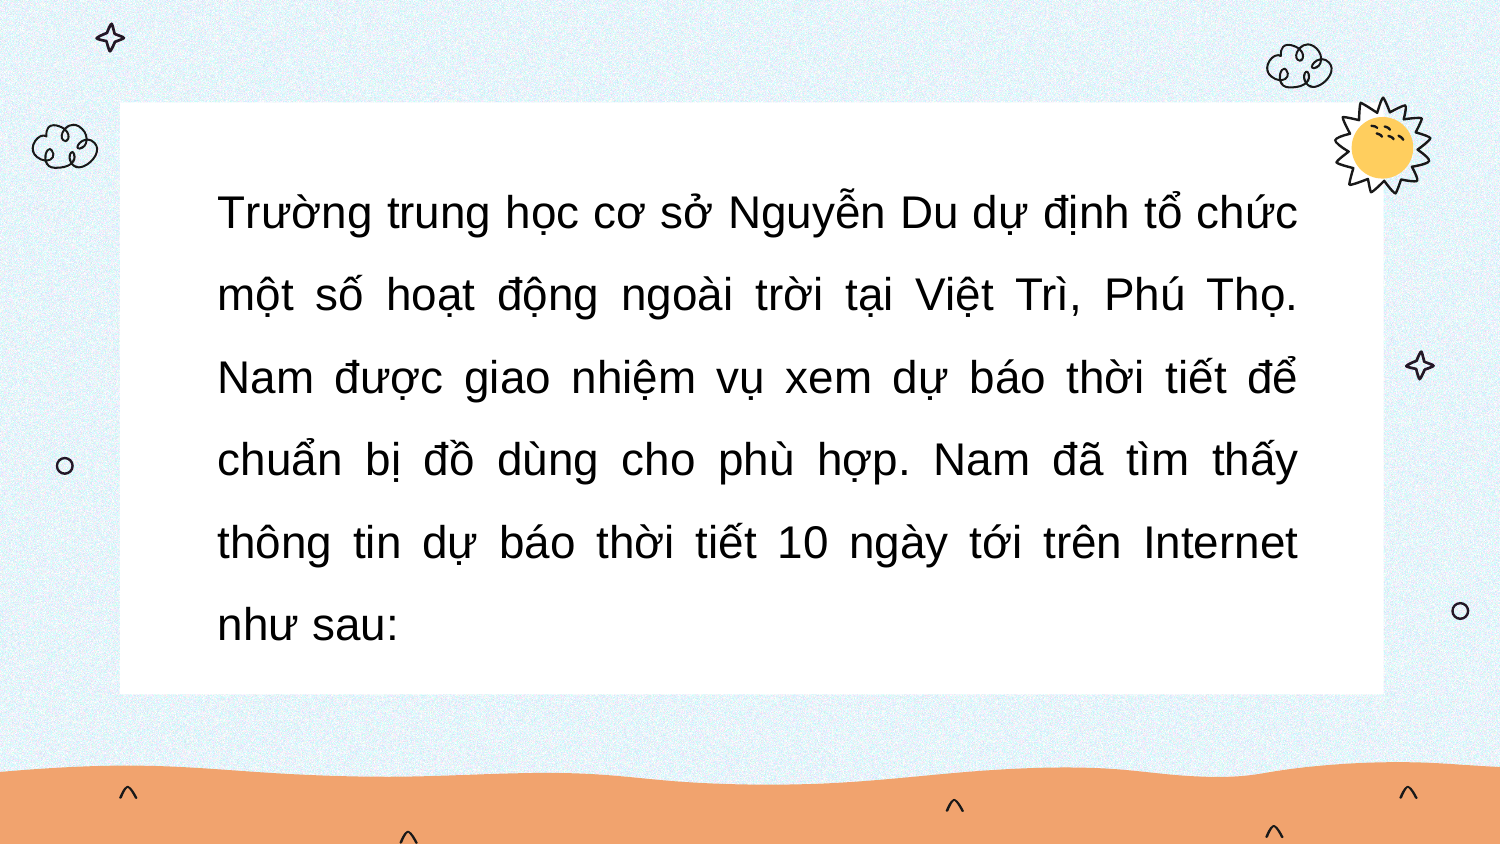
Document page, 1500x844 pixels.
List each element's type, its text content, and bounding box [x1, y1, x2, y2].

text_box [1333, 96, 1433, 195]
text_box Trường trung học cơ sở Nguyễn Du dự định tổ chức một số hoạt động ngoài trời tại Việt Trì, Phú Thọ. Nam được giao nhiệm vụ xem dự báo thời tiết để chuẩn bị đồ dùng cho phù hợp. Nam đã tìm thấy thông tin dự báo thời tiết 10 ngày tới trên Internet như sau: [203, 147, 1315, 658]
title a [119, 102, 1384, 695]
picture [0, 0, 1500, 784]
text_box [1266, 43, 1333, 89]
